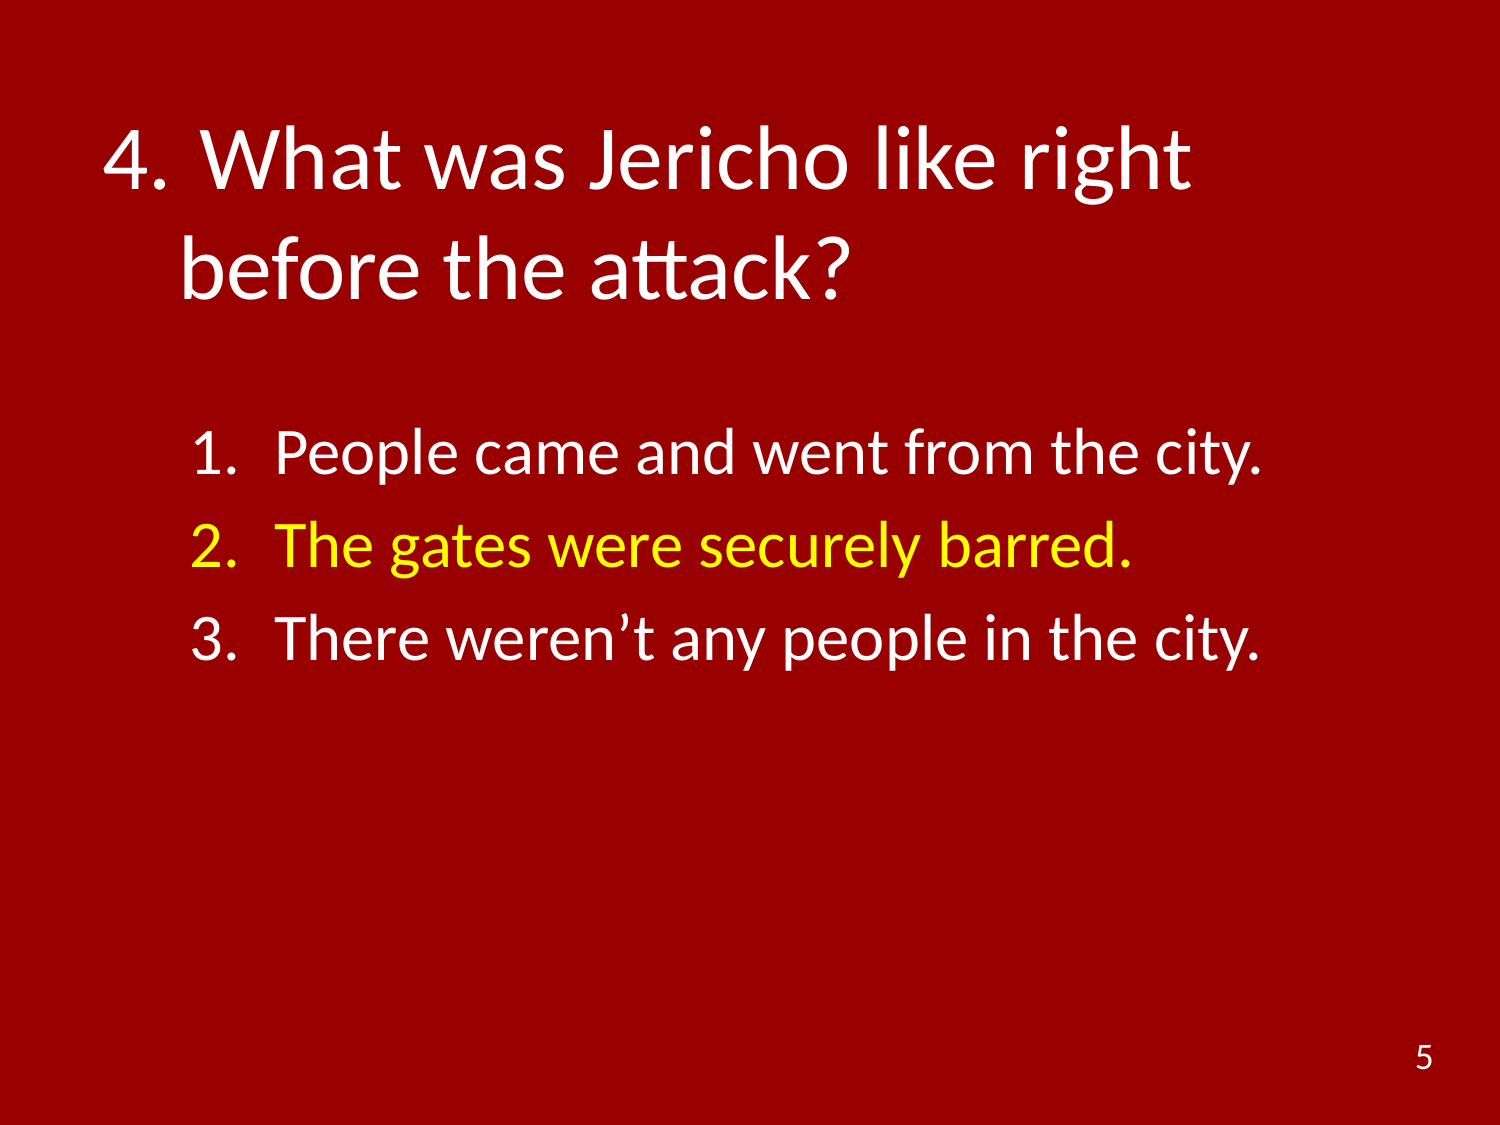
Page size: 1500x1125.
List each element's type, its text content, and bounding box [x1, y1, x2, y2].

subtitle People came and went from the city. The gates were securely barred. There weren’t any people in the city. [174, 399, 1375, 800]
title 4. What was Jericho like right before the attack? [87, 87, 1425, 329]
text_box 5 [1400, 1024, 1450, 1085]
